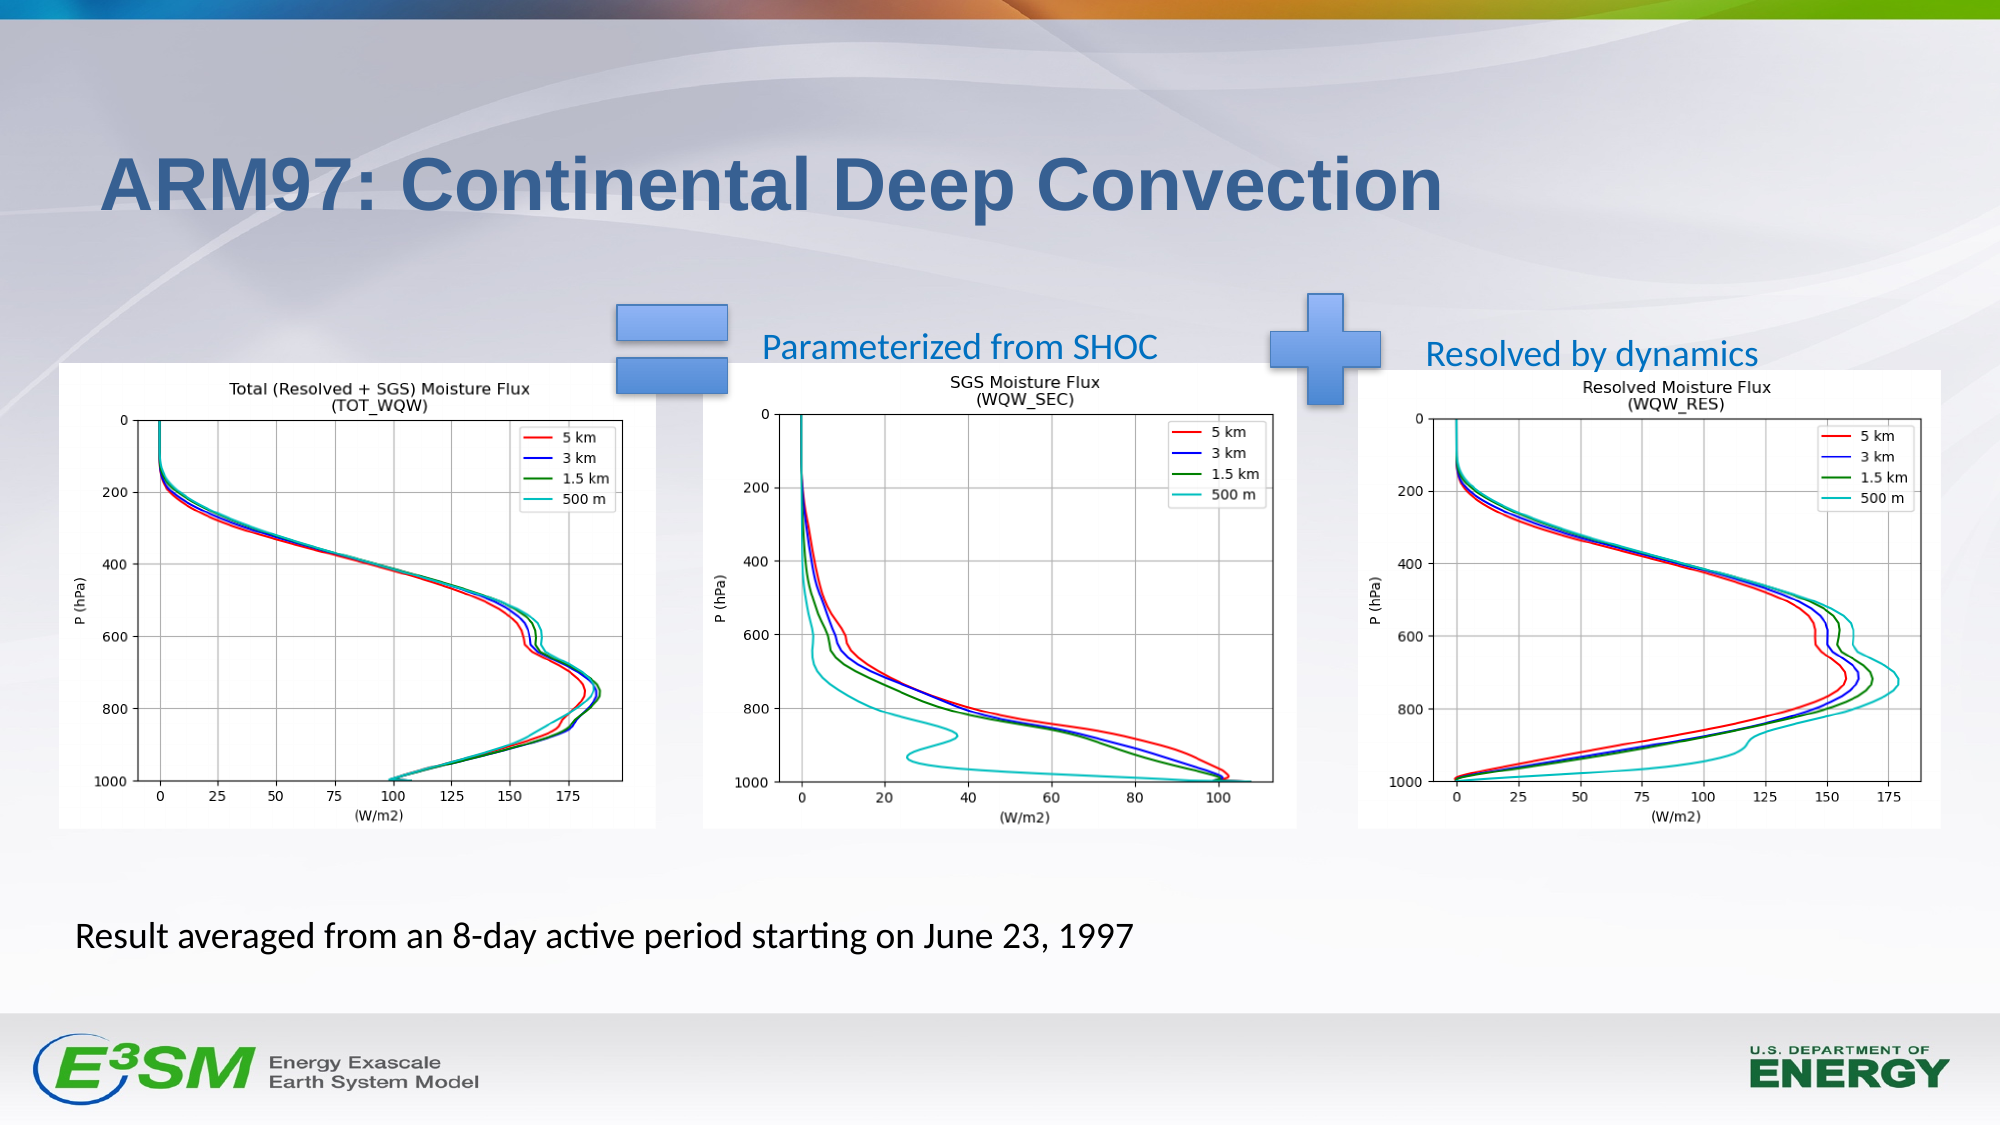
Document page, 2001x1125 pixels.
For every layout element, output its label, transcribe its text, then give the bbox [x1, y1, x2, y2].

text_box Result averaged from an 8-day active period starting on June 23, 1997 [60, 904, 1736, 964]
text_box [616, 304, 728, 341]
text_box Parameterized from SHOC [747, 314, 1241, 362]
text_box Resolved by dynamics [1410, 321, 1904, 369]
title ARM97: Continental Deep Convection [99, 45, 1900, 225]
picture [0, 0, 2000, 1125]
text_box [1270, 293, 1381, 405]
text_box [616, 357, 728, 394]
